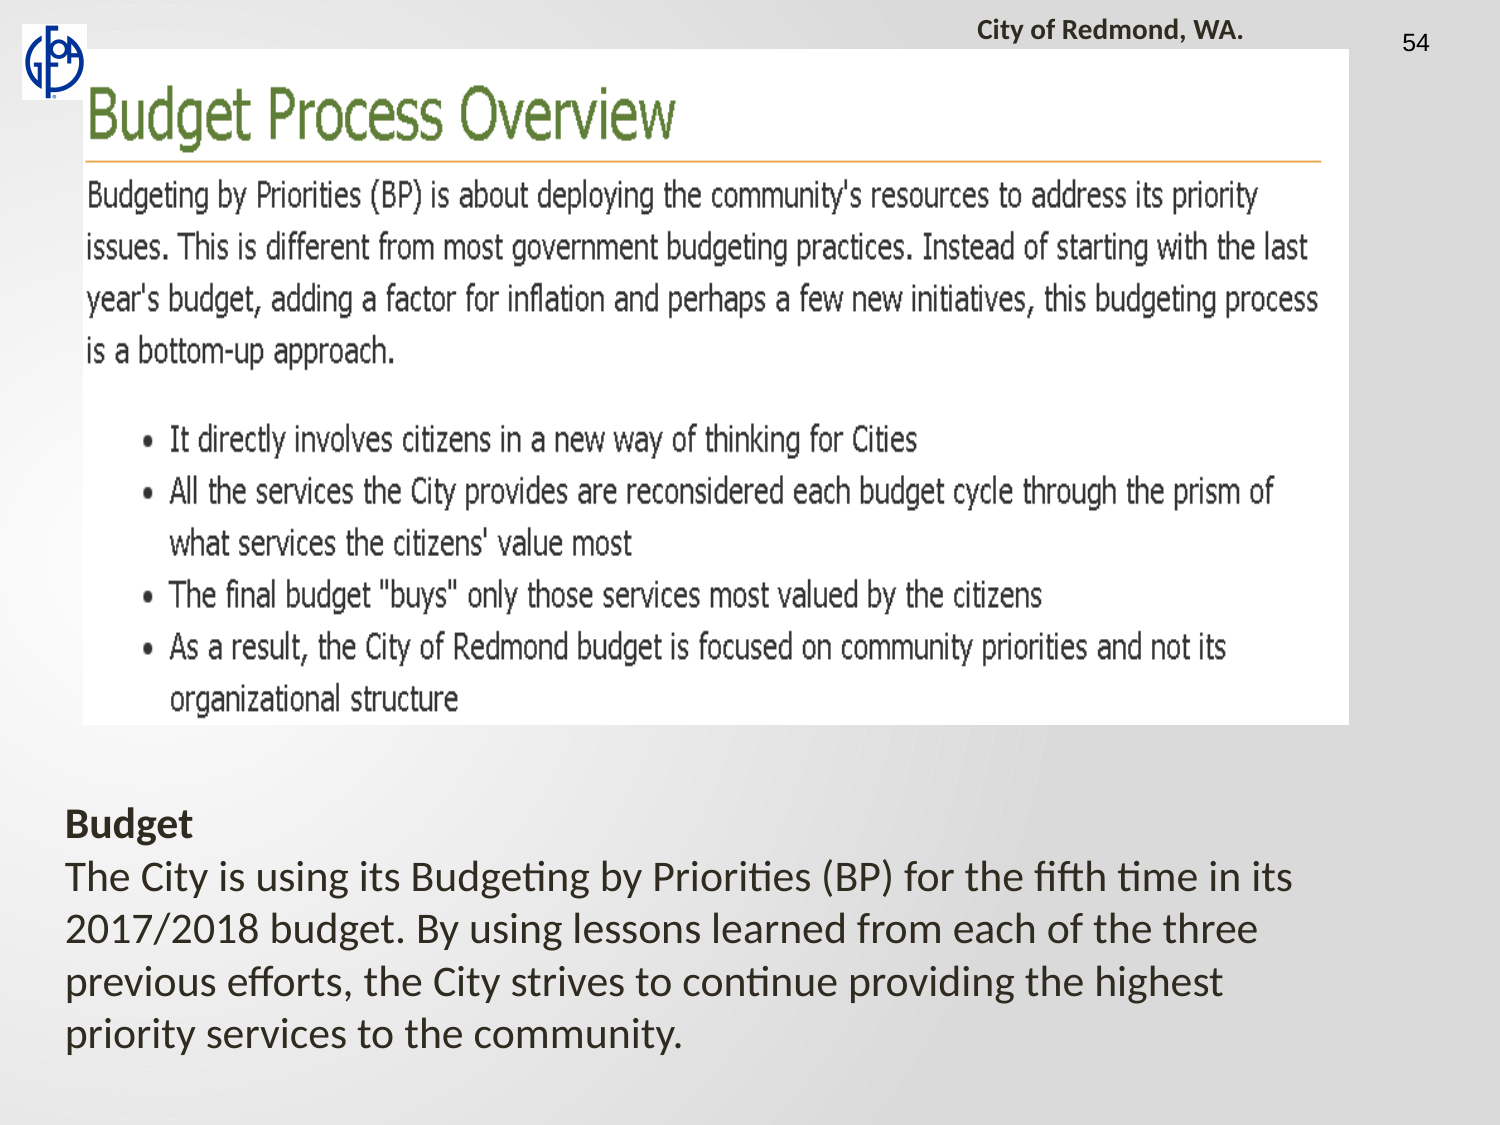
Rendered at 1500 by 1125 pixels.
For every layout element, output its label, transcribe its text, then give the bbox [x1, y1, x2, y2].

picture [21, 24, 1349, 726]
text_box Budget The City is using its Budgeting by Priorities (BP) for the fifth time in its 2017/2018 budget. By using lessons learned from each of the three previous efforts, the City strives to continue providing the highest priority services to the community. [50, 787, 1313, 1065]
text_box City of Redmond, WA. [962, 3, 1260, 42]
